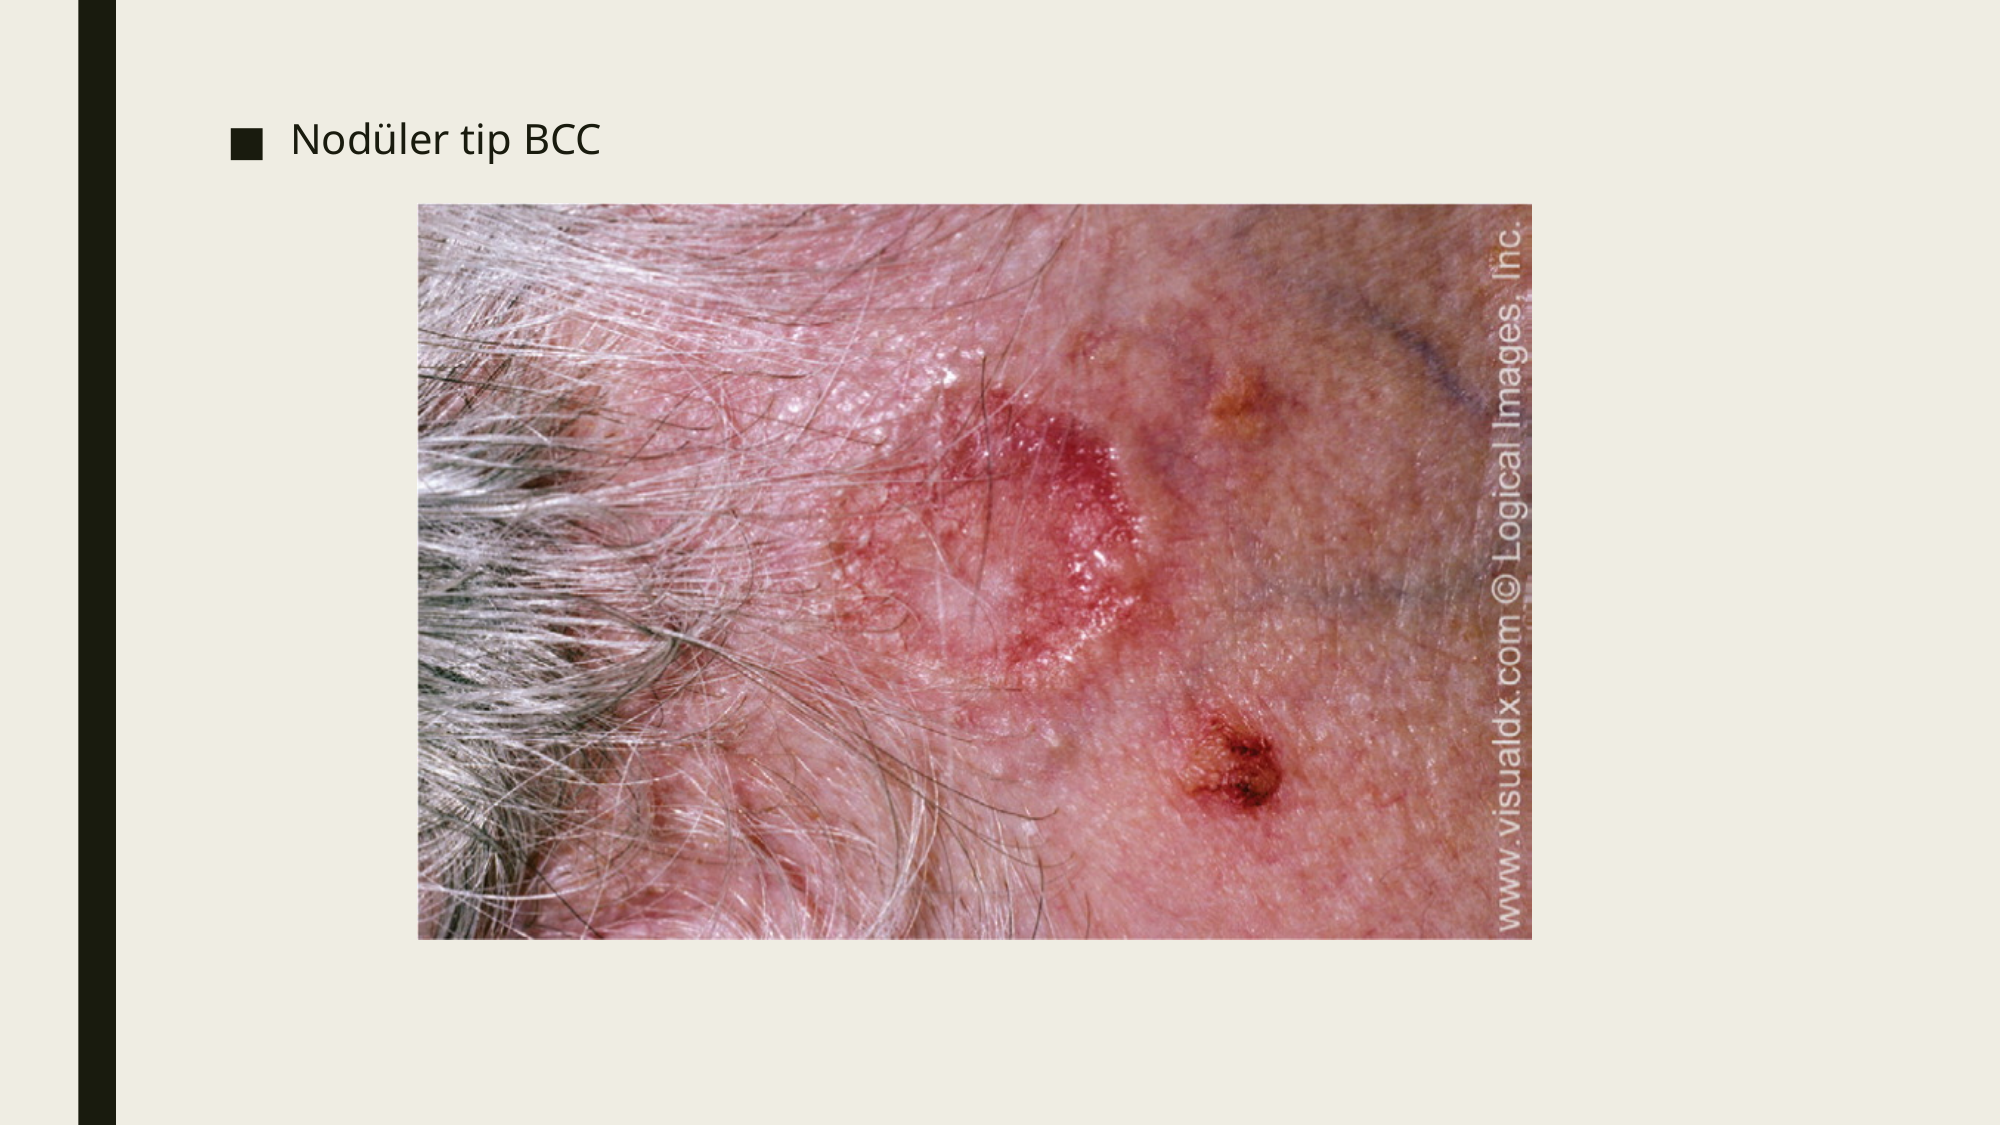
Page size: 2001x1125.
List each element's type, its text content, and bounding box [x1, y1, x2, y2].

picture [417, 203, 1532, 940]
list Nodüler tip BCC [212, 109, 1953, 204]
